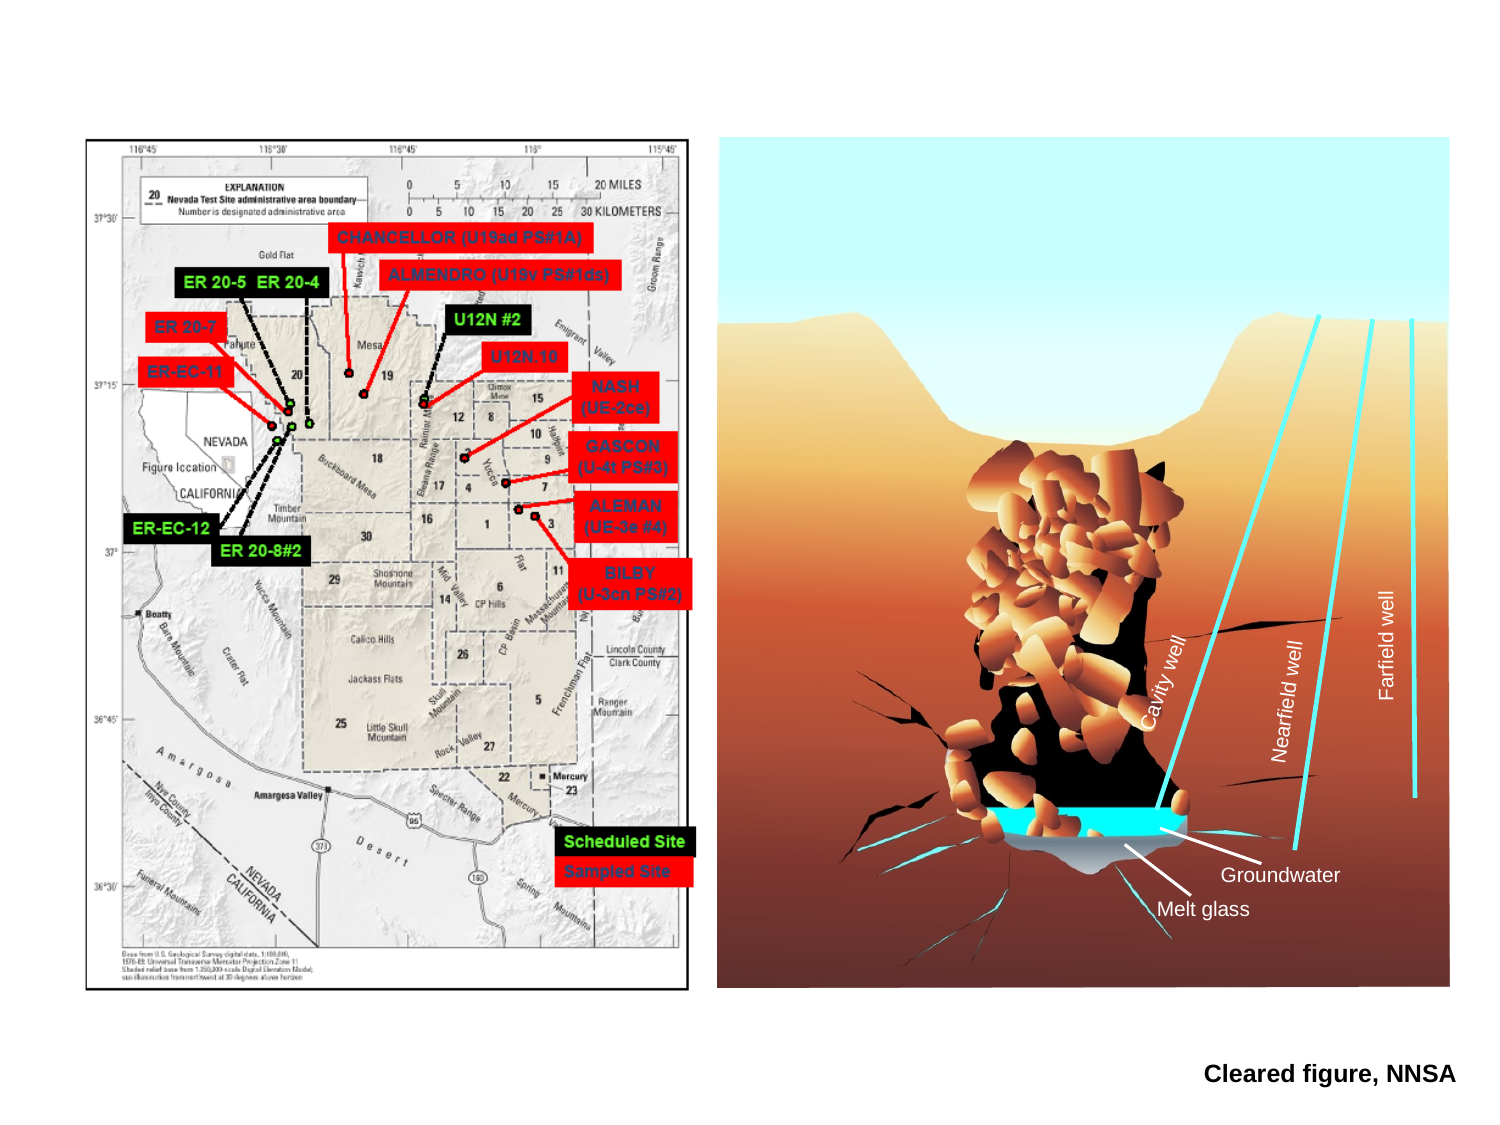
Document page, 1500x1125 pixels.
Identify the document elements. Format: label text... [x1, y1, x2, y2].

text_box Cleared figure, NNSA [1175, 1050, 1486, 1095]
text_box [64, 117, 723, 1013]
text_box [717, 137, 1451, 988]
